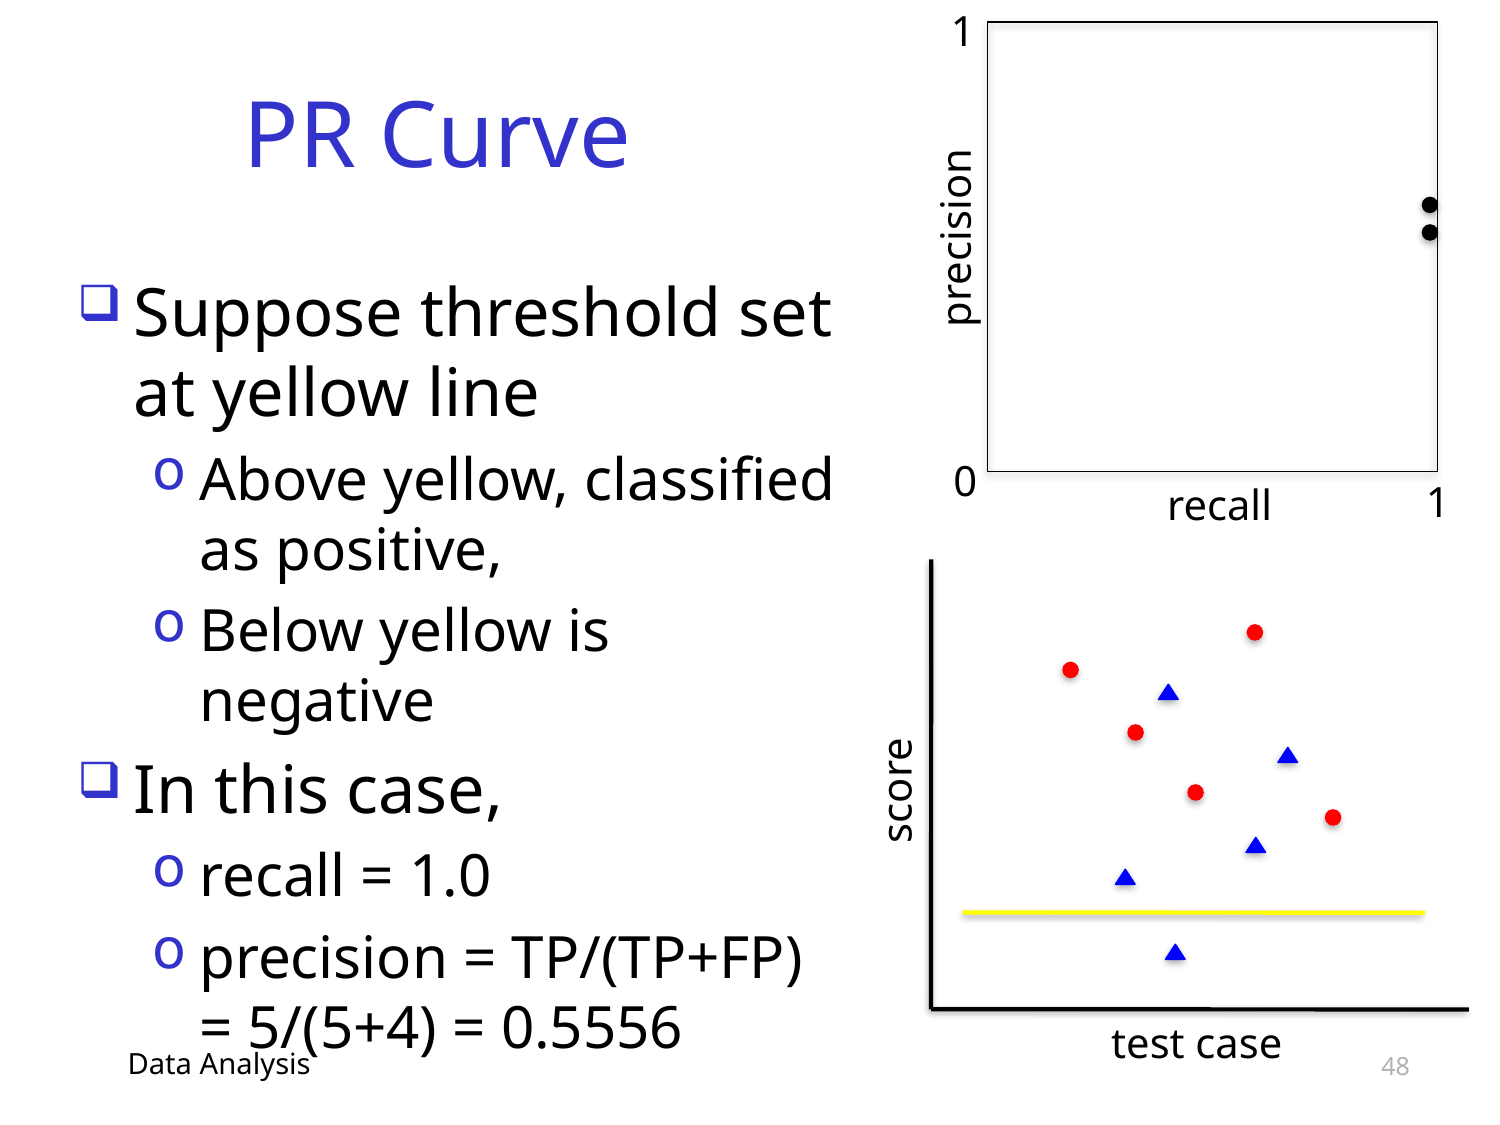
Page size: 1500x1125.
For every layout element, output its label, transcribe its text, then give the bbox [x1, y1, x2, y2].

text_box [1157, 683, 1179, 701]
text_box [1164, 943, 1186, 961]
text_box recall [1152, 481, 1288, 537]
text_box test case [1096, 1019, 1298, 1075]
text_box [1246, 624, 1264, 641]
title PR Curve [24, 37, 851, 226]
text_box score [862, 723, 928, 782]
text_box [987, 21, 1438, 472]
text_box [1114, 868, 1136, 886]
text_box 1 [1411, 468, 1465, 534]
list Suppose threshold set at yellow line Above yellow, classified as positive, Below yellow is negative In this case, recall = 1.0 precision = TP/(TP+FP) = 5/(5+4) = 0.5556 [62, 262, 863, 1013]
text_box [1277, 746, 1299, 764]
footer Data Analysis [112, 1037, 776, 1101]
text_box precision [921, 134, 982, 342]
text_box 0 [938, 446, 993, 512]
text_box score [862, 794, 928, 858]
text_box [1062, 661, 1079, 679]
text_box [1245, 836, 1267, 854]
text_box [1421, 196, 1439, 214]
text_box [1324, 809, 1342, 826]
text_box [1127, 724, 1144, 741]
text_box 1 [936, 0, 990, 62]
text_box [1421, 224, 1439, 241]
text_box [1187, 784, 1204, 801]
slide_number 48 [1074, 1037, 1425, 1098]
